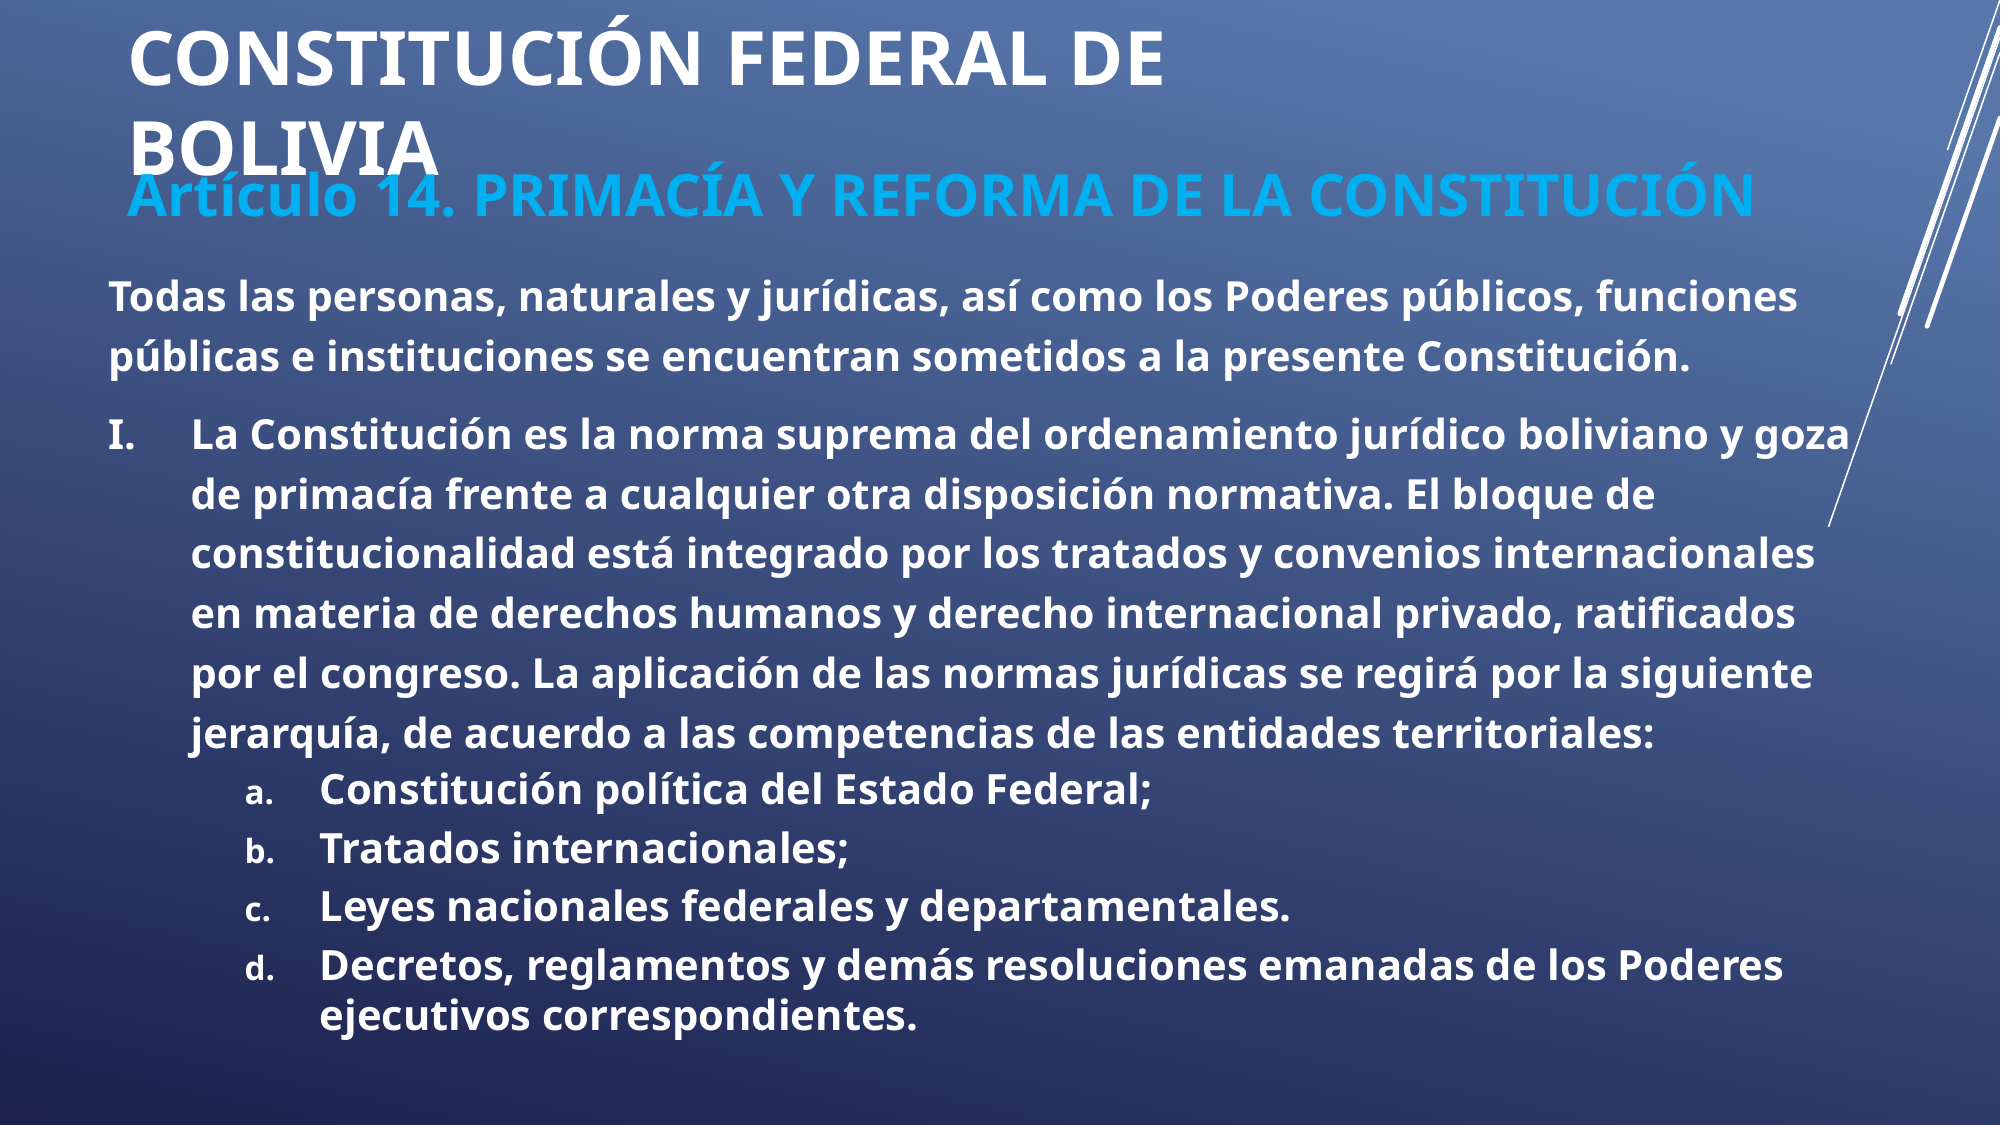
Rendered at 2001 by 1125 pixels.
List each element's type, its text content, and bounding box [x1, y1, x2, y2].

text_box Artículo 14. PRIMACÍA Y REFORMA DE LA CONSTITUCIÓN [112, 151, 1888, 240]
text_box Constitución política del Estado Federal; Tratados internacionales; Leyes nacionales federales y departamentales. Decretos, reglamentos y demás resoluciones emanadas de los Poderes ejecutivos correspondientes. [229, 755, 1888, 1111]
text_box Todas las personas, naturales y jurídicas, así como los Poderes públicos, funciones públicas e instituciones se encuentran sometidos a la presente Constitución. La Constitución es la norma suprema del ordenamiento jurídico boliviano y goza de primacía frente a cualquier otra disposición normativa. El bloque de constitucionalidad está integrado por los tratados y convenios internacionales en materia de derechos humanos y derecho internacional privado, ratificados por el congreso. La aplicación de las normas jurídicas se regirá por la siguiente jerarquía, de acuerdo a las competencias de las entidades territoriales: [93, 252, 1888, 775]
title CONSTITUCIÓN FEDERAL DE BOLIVIA [112, 28, 1513, 151]
